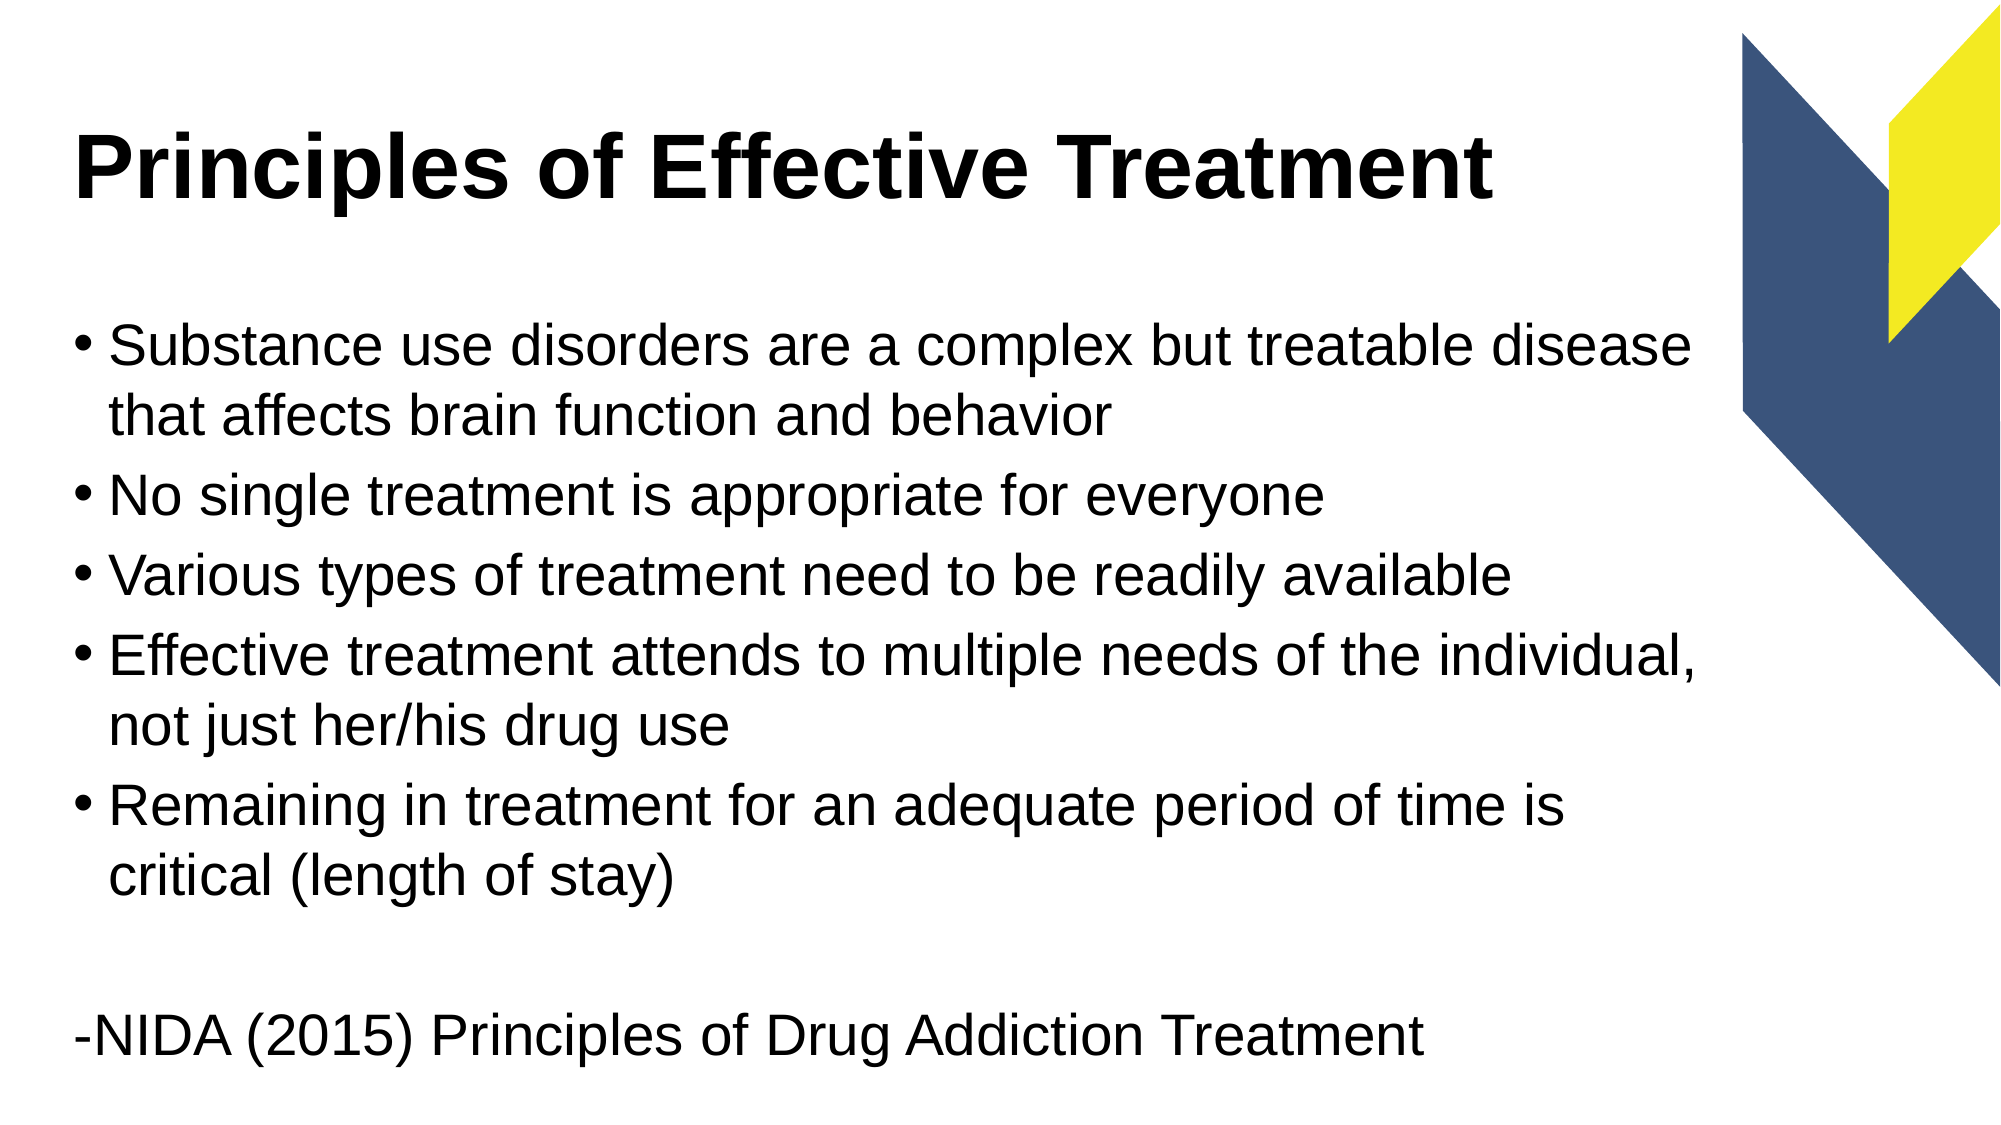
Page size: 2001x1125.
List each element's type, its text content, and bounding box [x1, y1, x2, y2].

title Principles of Effective Treatment [58, 59, 1723, 278]
list Substance use disorders are a complex but treatable disease that affects brain function and behavior No single treatment is appropriate for everyone Various types of treatment need to be readily available Effective treatment attends to multiple needs of the individual, not just her/his drug use Remaining in treatment for an adequate period of time is critical (length of stay) -NIDA (2015) Principles of Drug Addiction Treatment [58, 299, 1723, 1081]
